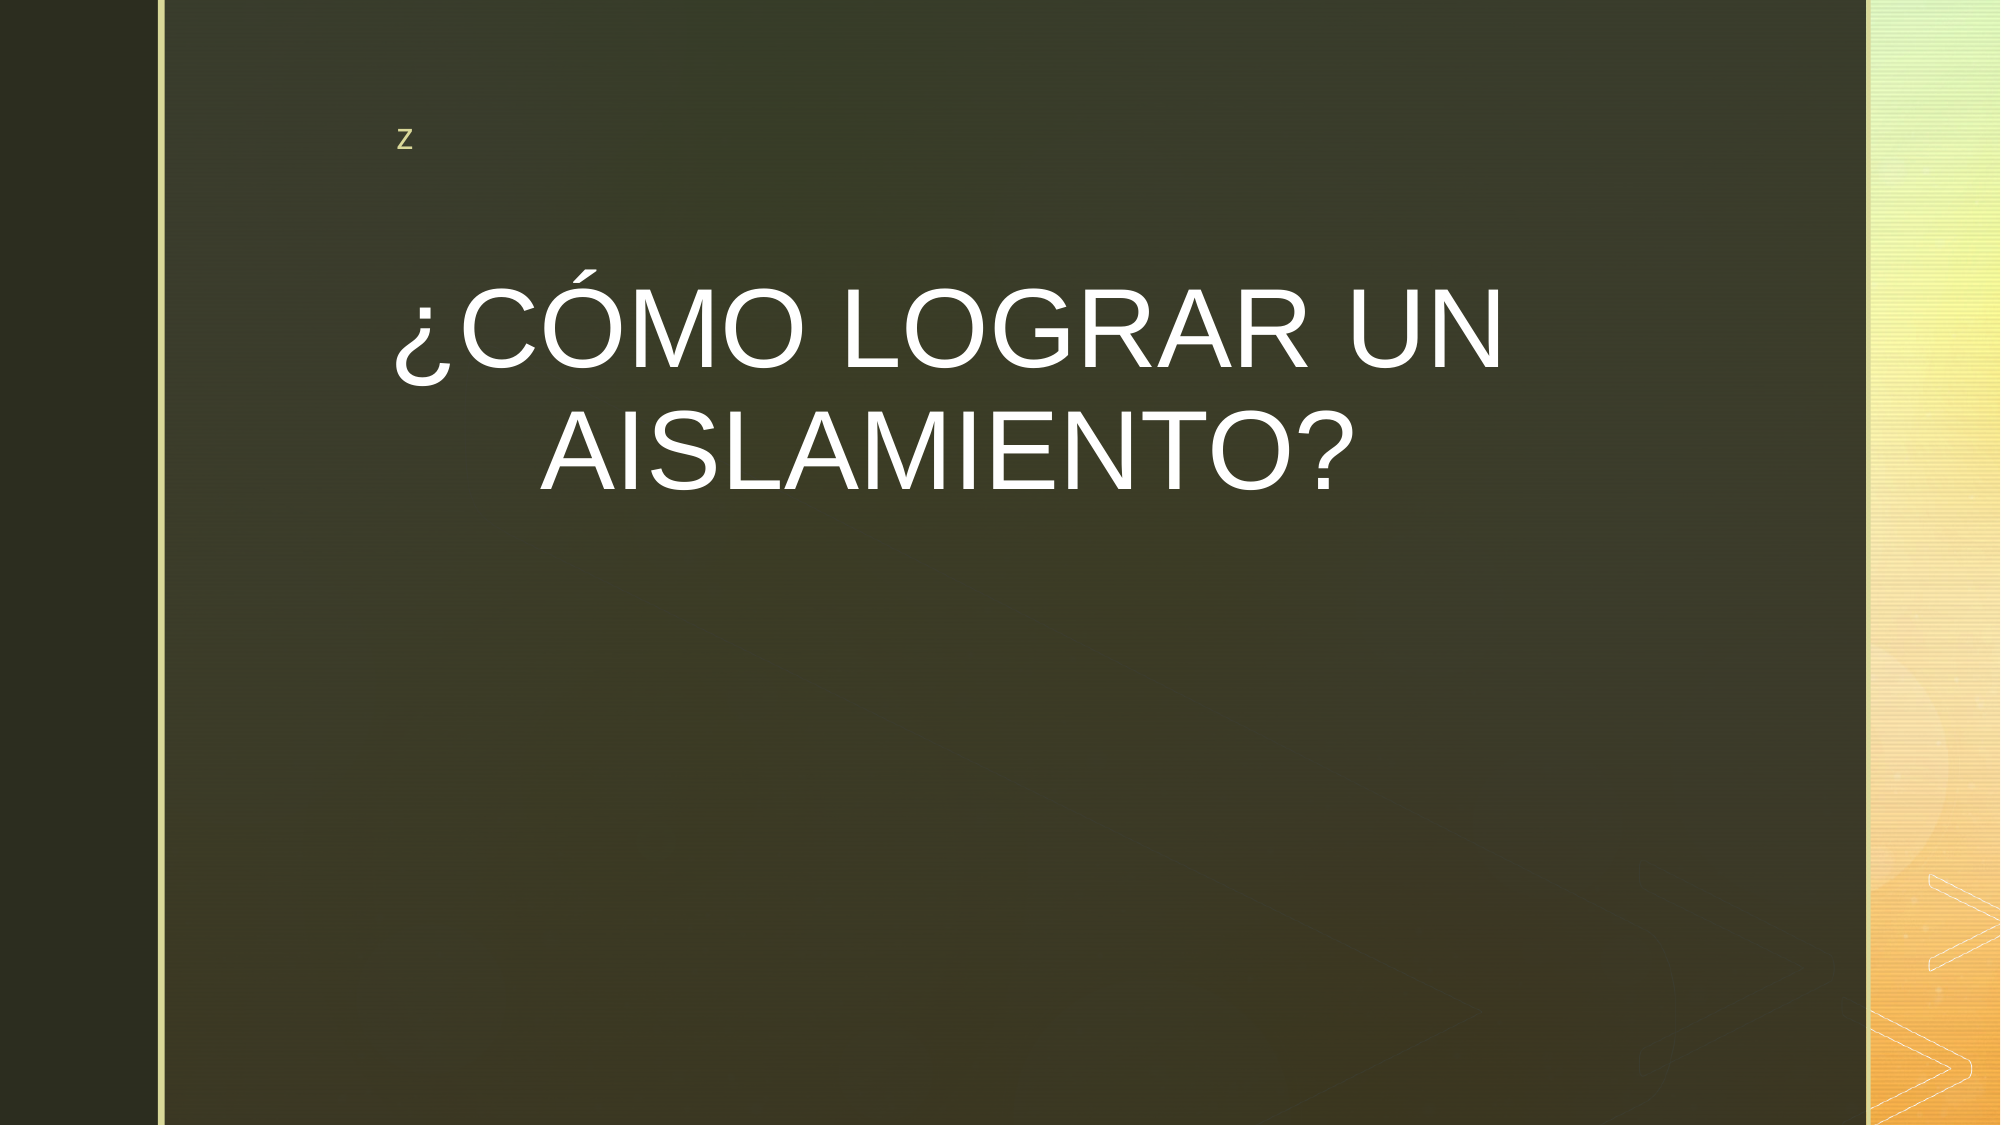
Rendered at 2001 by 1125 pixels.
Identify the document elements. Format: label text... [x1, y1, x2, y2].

title ¿CÓMO LOGRAR UN AISLAMIENTO? [193, 263, 1705, 666]
picture [1871, 0, 2001, 1125]
